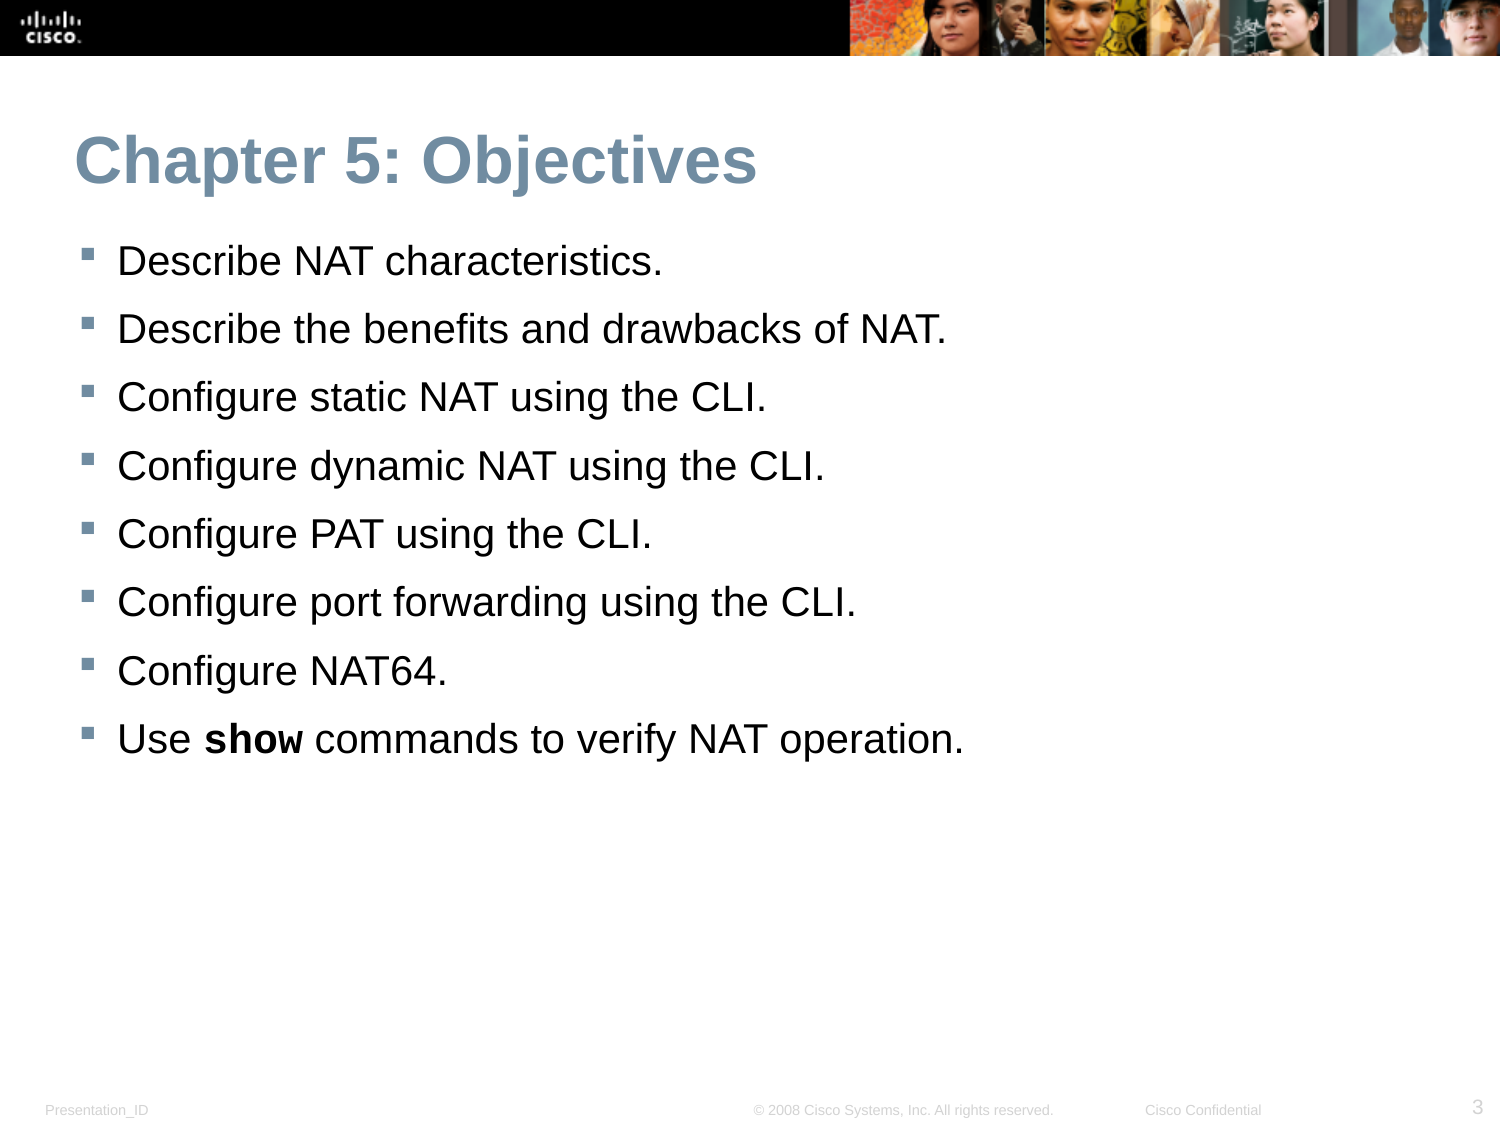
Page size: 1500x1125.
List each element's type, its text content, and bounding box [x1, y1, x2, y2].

title Chapter 5: Objectives [60, 67, 1398, 206]
picture [0, 0, 1500, 56]
list Describe NAT characteristics. Describe the benefits and drawbacks of NAT. Configure static NAT using the CLI. Configure dynamic NAT using the CLI. Configure PAT using the CLI. Configure port forwarding using the CLI. Configure NAT64. Use show commands to verify NAT operation. [64, 230, 1410, 963]
